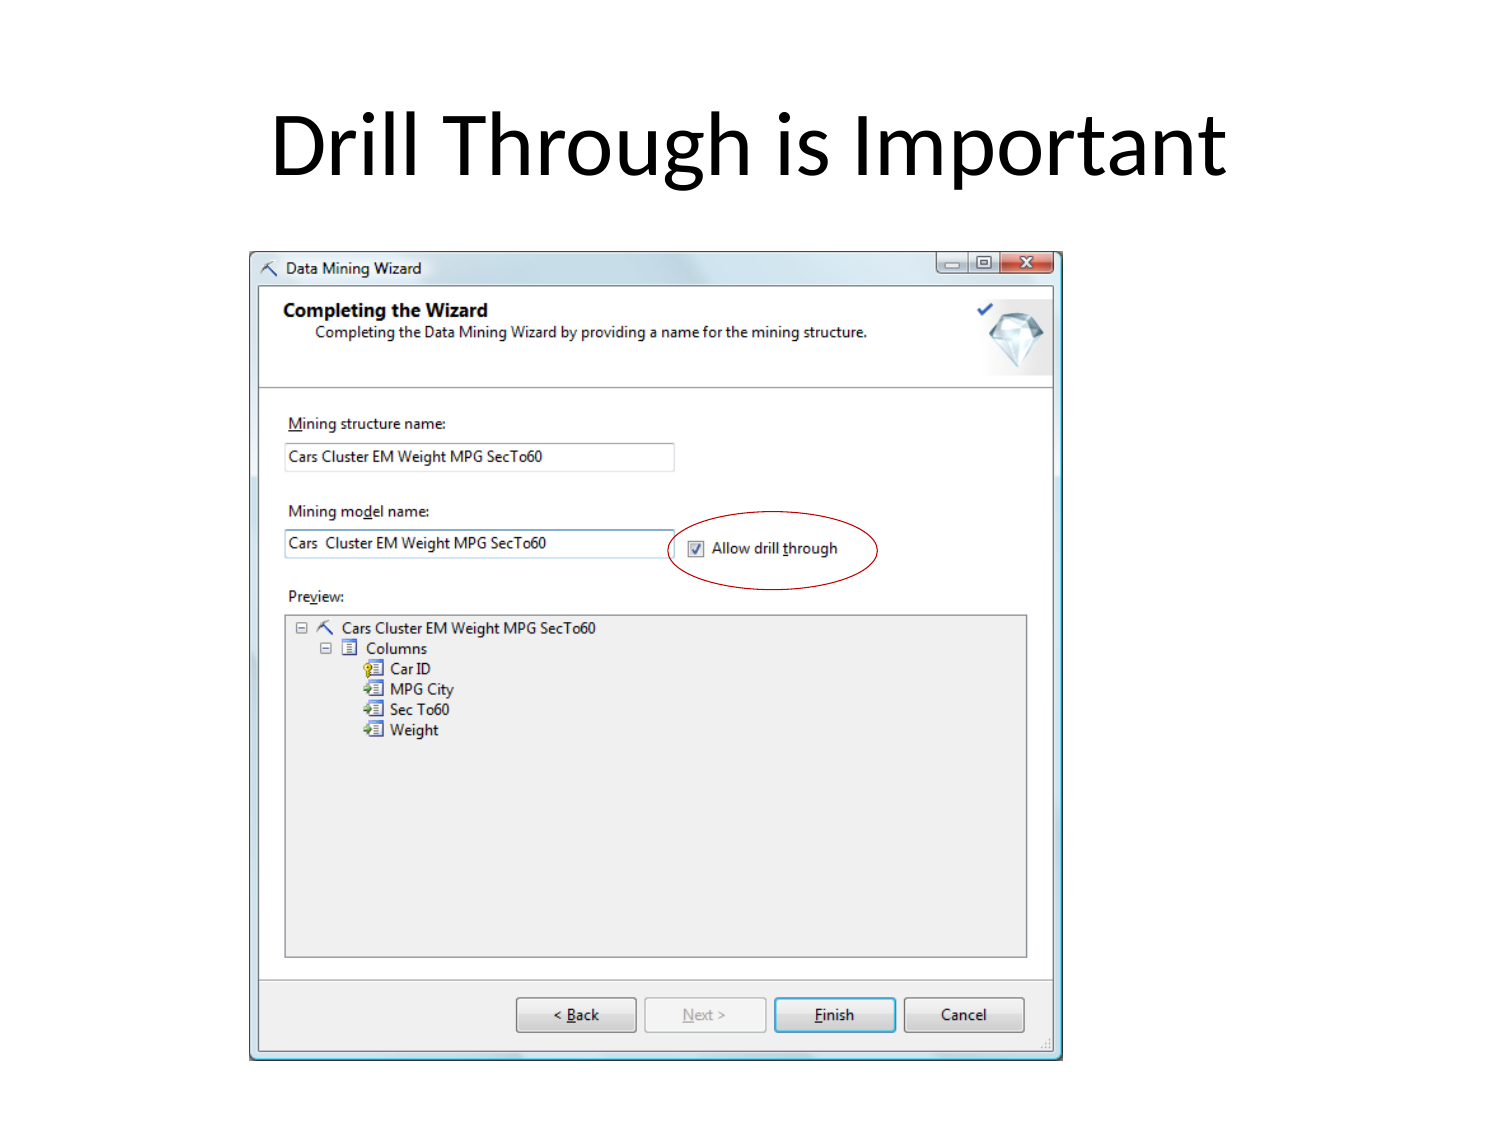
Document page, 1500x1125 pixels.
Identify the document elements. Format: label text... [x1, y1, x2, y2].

picture [249, 251, 1063, 1061]
title Drill Through is Important [75, 45, 1425, 233]
